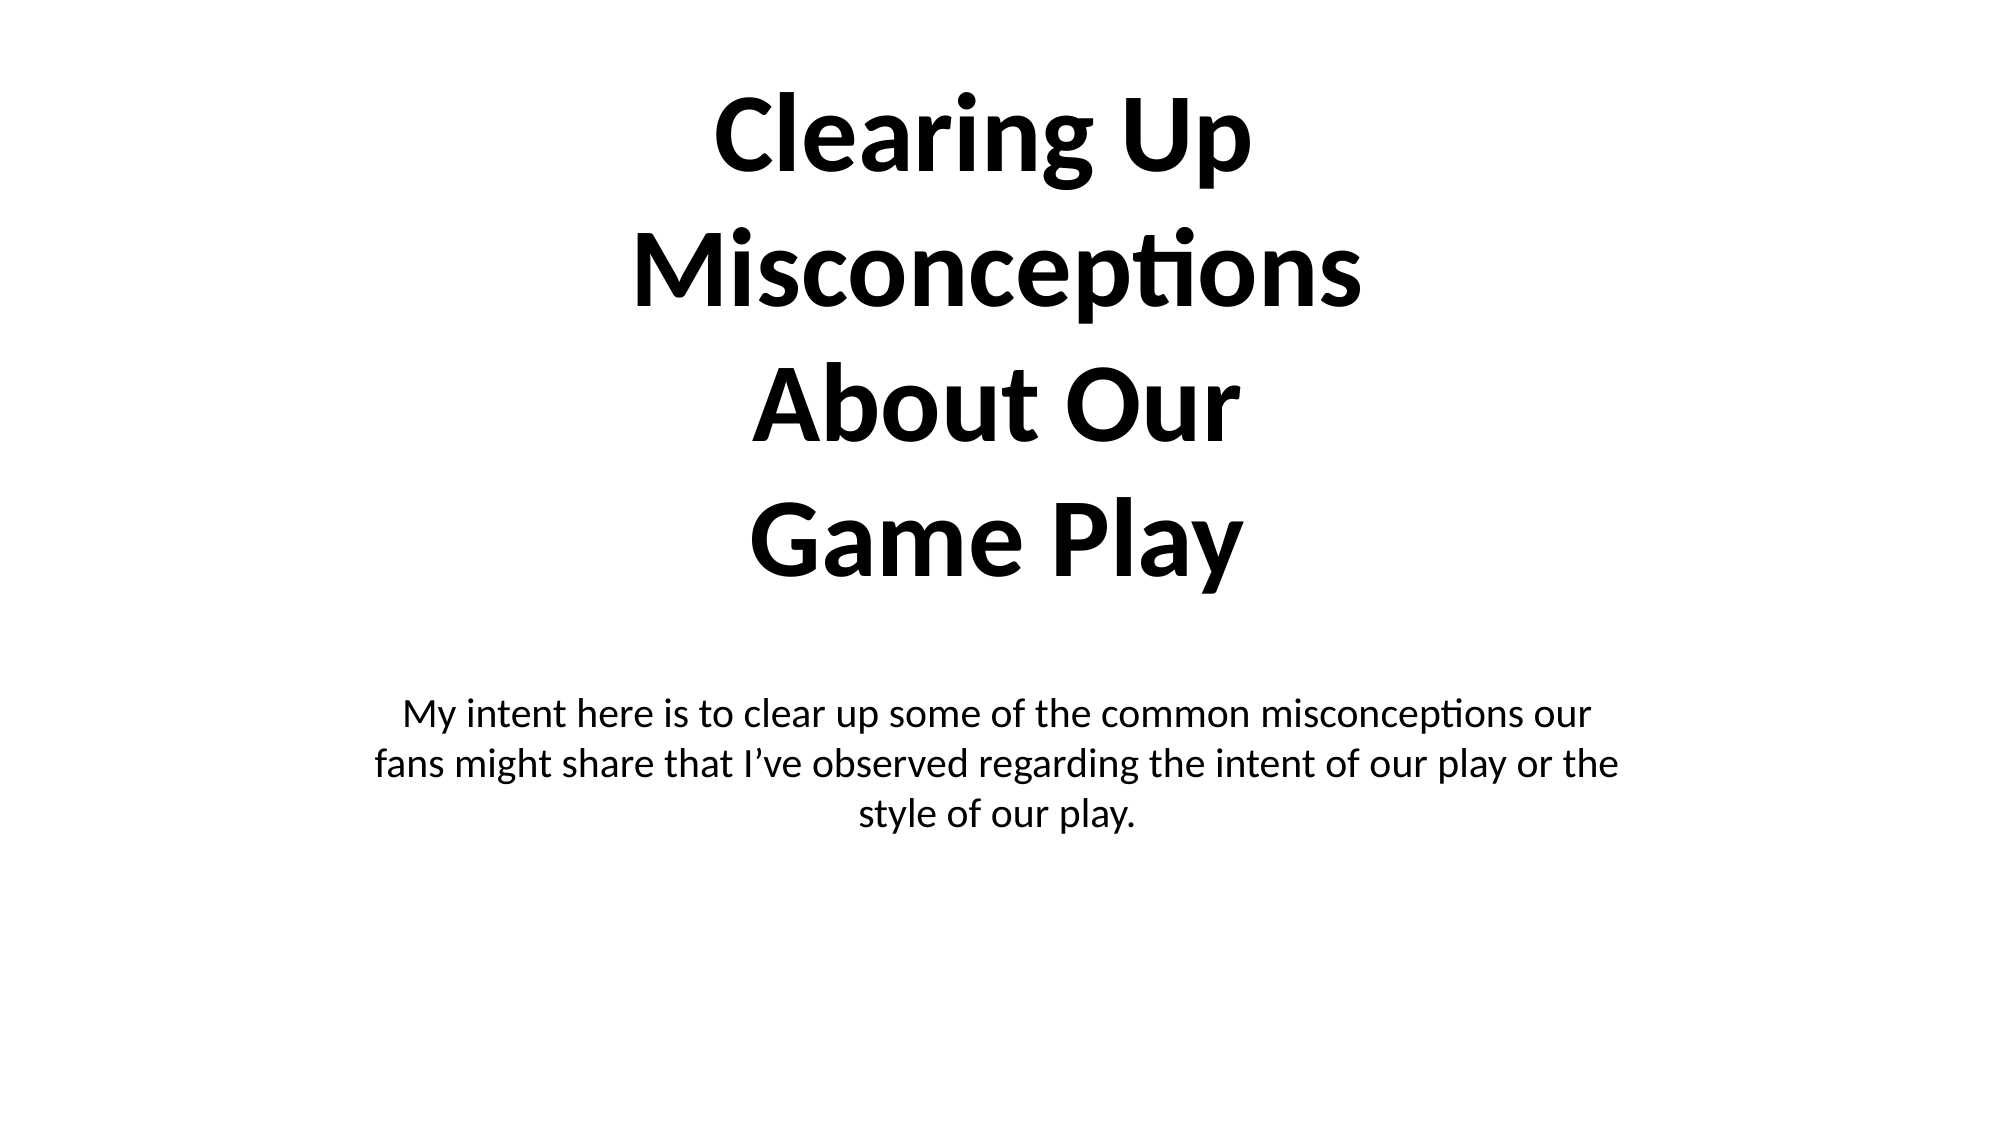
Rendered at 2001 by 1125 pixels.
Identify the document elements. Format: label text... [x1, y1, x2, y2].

text_box Clearing Up Misconceptions About Our Game Play [615, 51, 1380, 607]
text_box My intent here is to clear up some of the common misconceptions our fans might share that I’ve observed regarding the intent of our play or the style of our play. [356, 678, 1639, 844]
